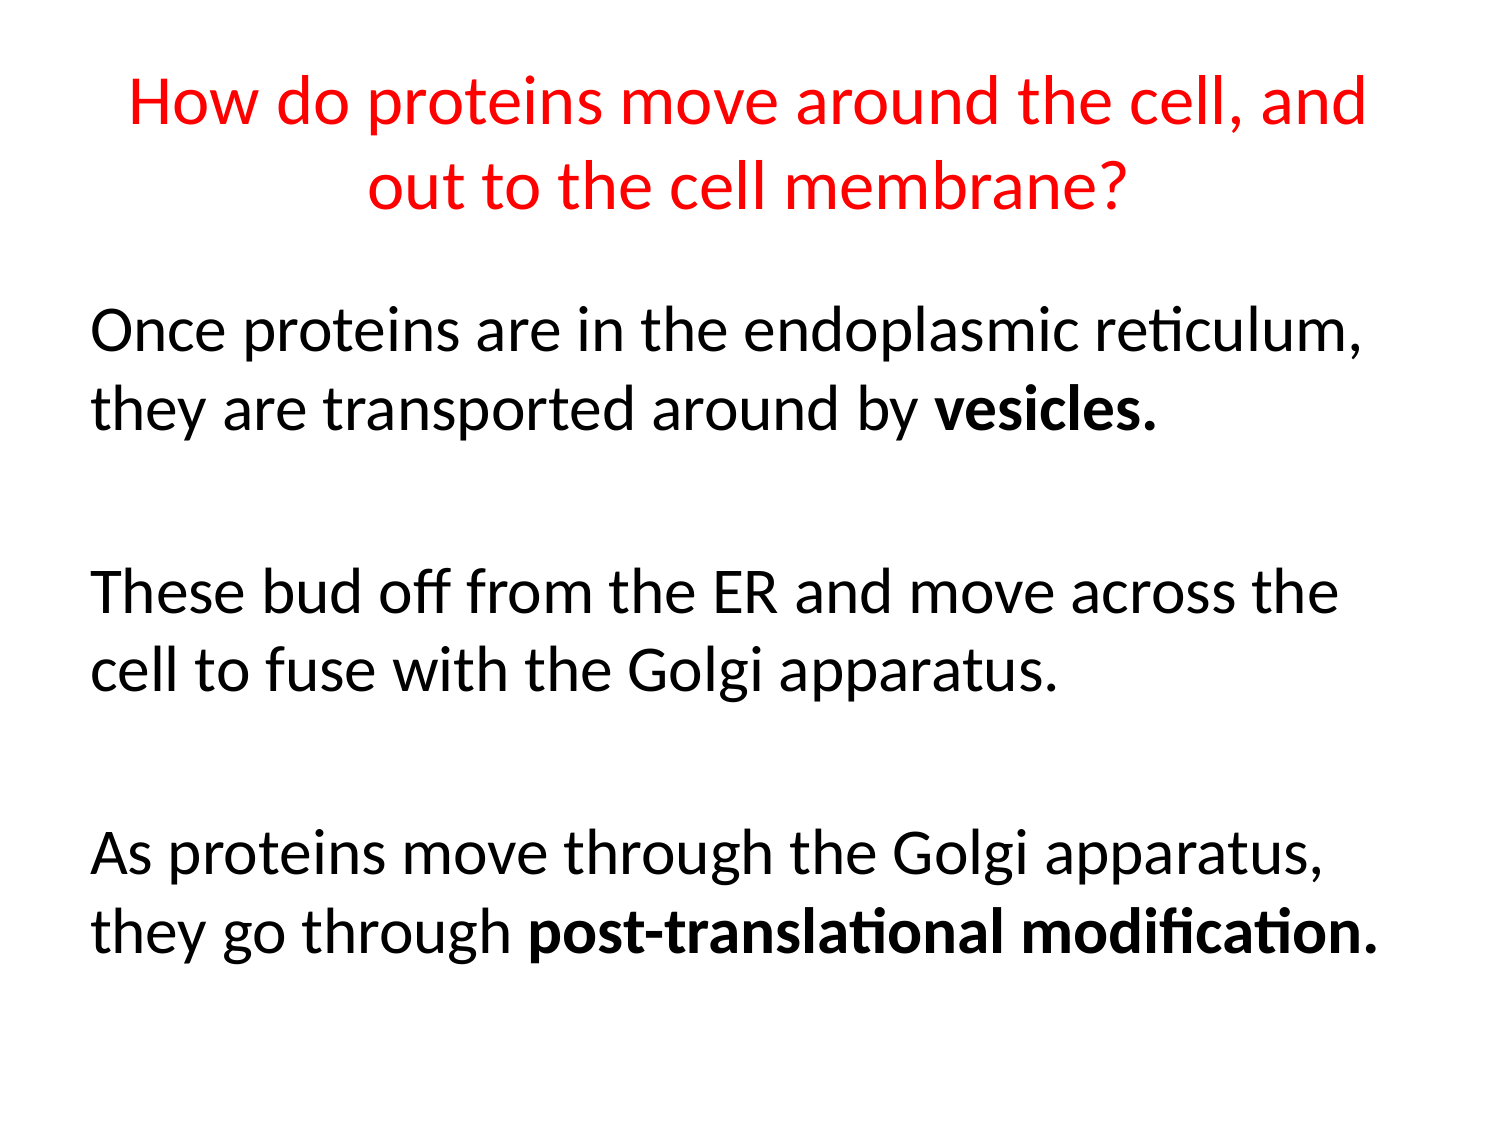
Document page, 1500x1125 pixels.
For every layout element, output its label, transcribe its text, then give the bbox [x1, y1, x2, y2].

title How do proteins move around the cell, and out to the cell membrane? [75, 45, 1425, 233]
list Once proteins are in the endoplasmic reticulum, they are transported around by vesicles. These bud off from the ER and move across the cell to fuse with the Golgi apparatus. As proteins move through the Golgi apparatus, they go through post-translational modification. [75, 278, 1425, 1005]
